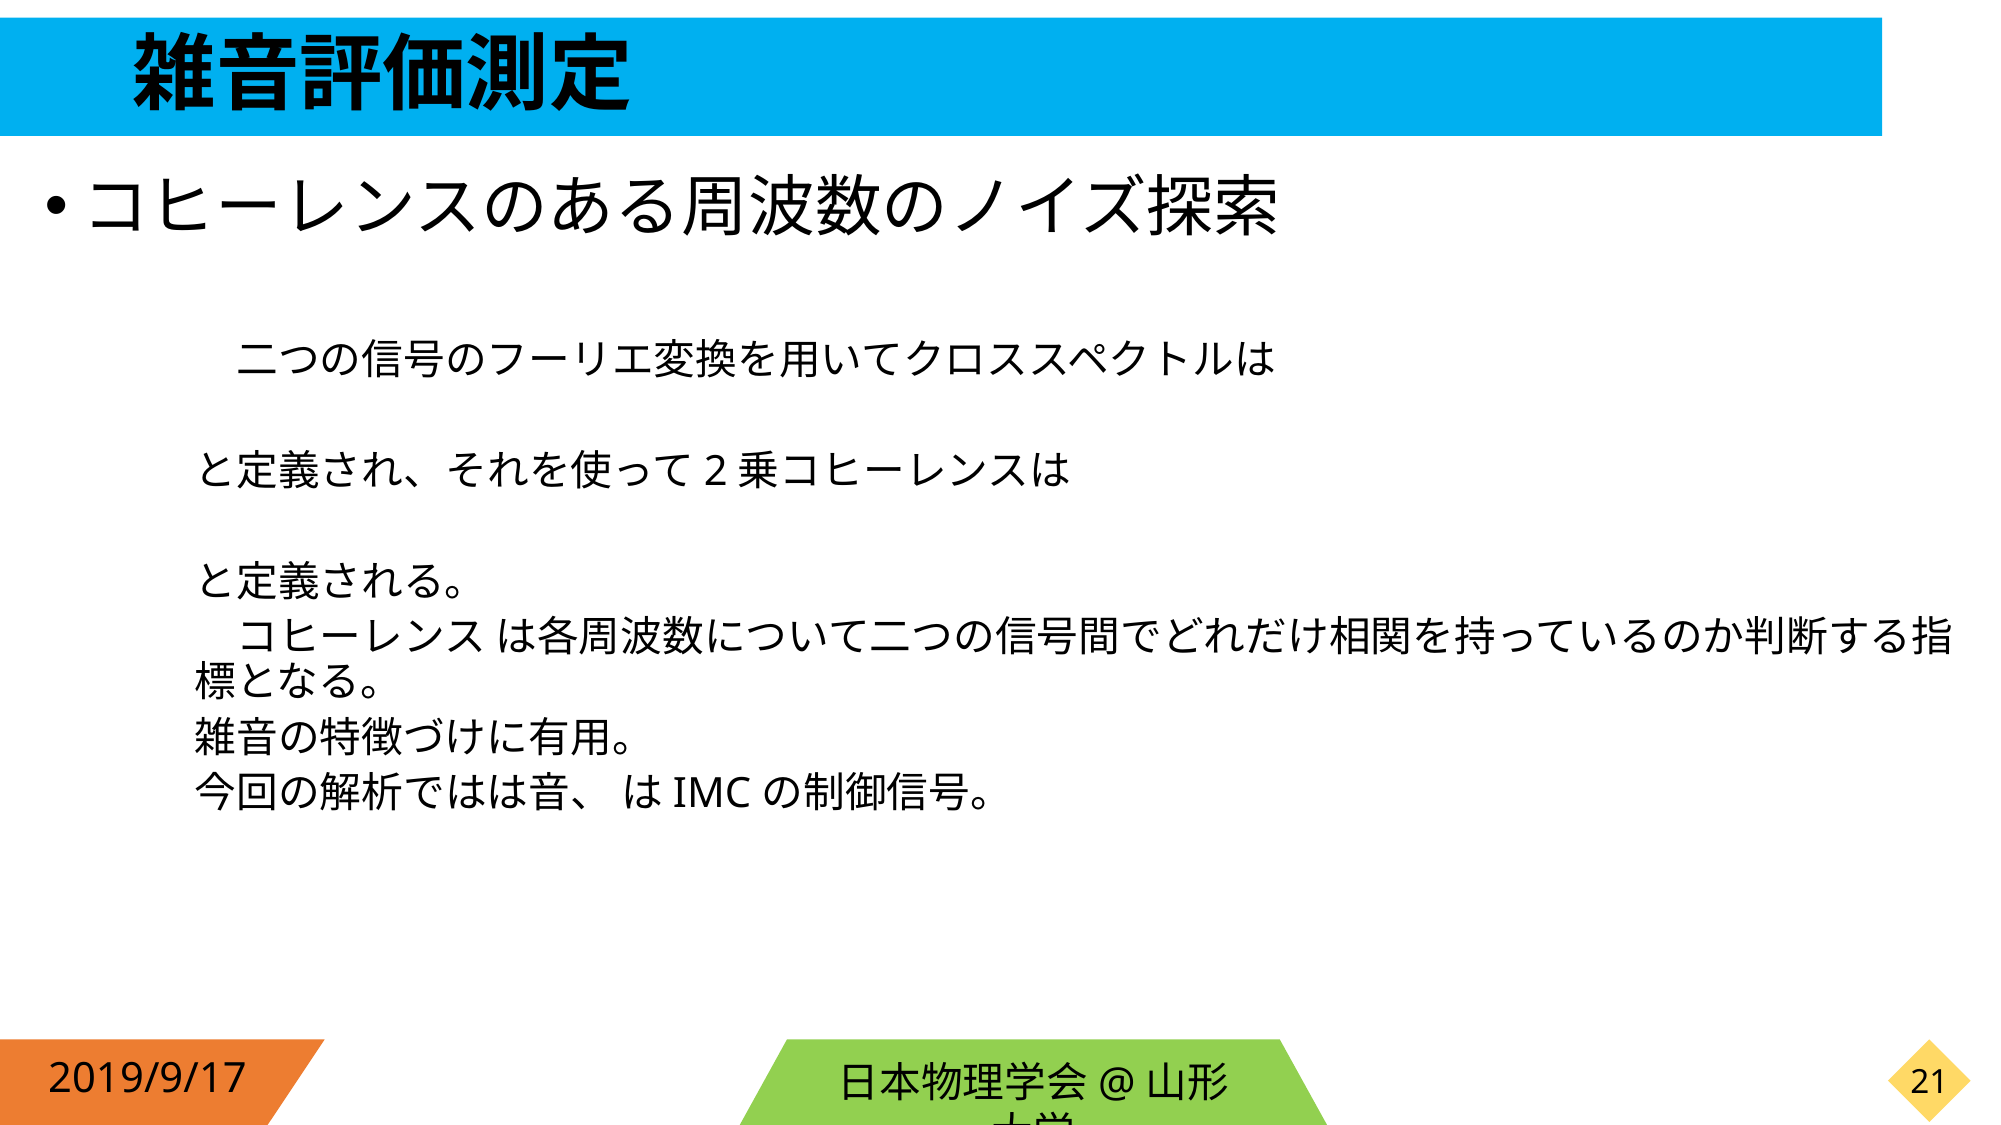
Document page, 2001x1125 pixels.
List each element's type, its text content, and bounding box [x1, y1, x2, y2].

title 雑音評価測定 [0, 17, 1883, 136]
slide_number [0, 1039, 325, 1125]
slide_number 20 [1887, 1039, 1971, 1122]
footer 日本物理学会@山形大学 [739, 1039, 1328, 1125]
